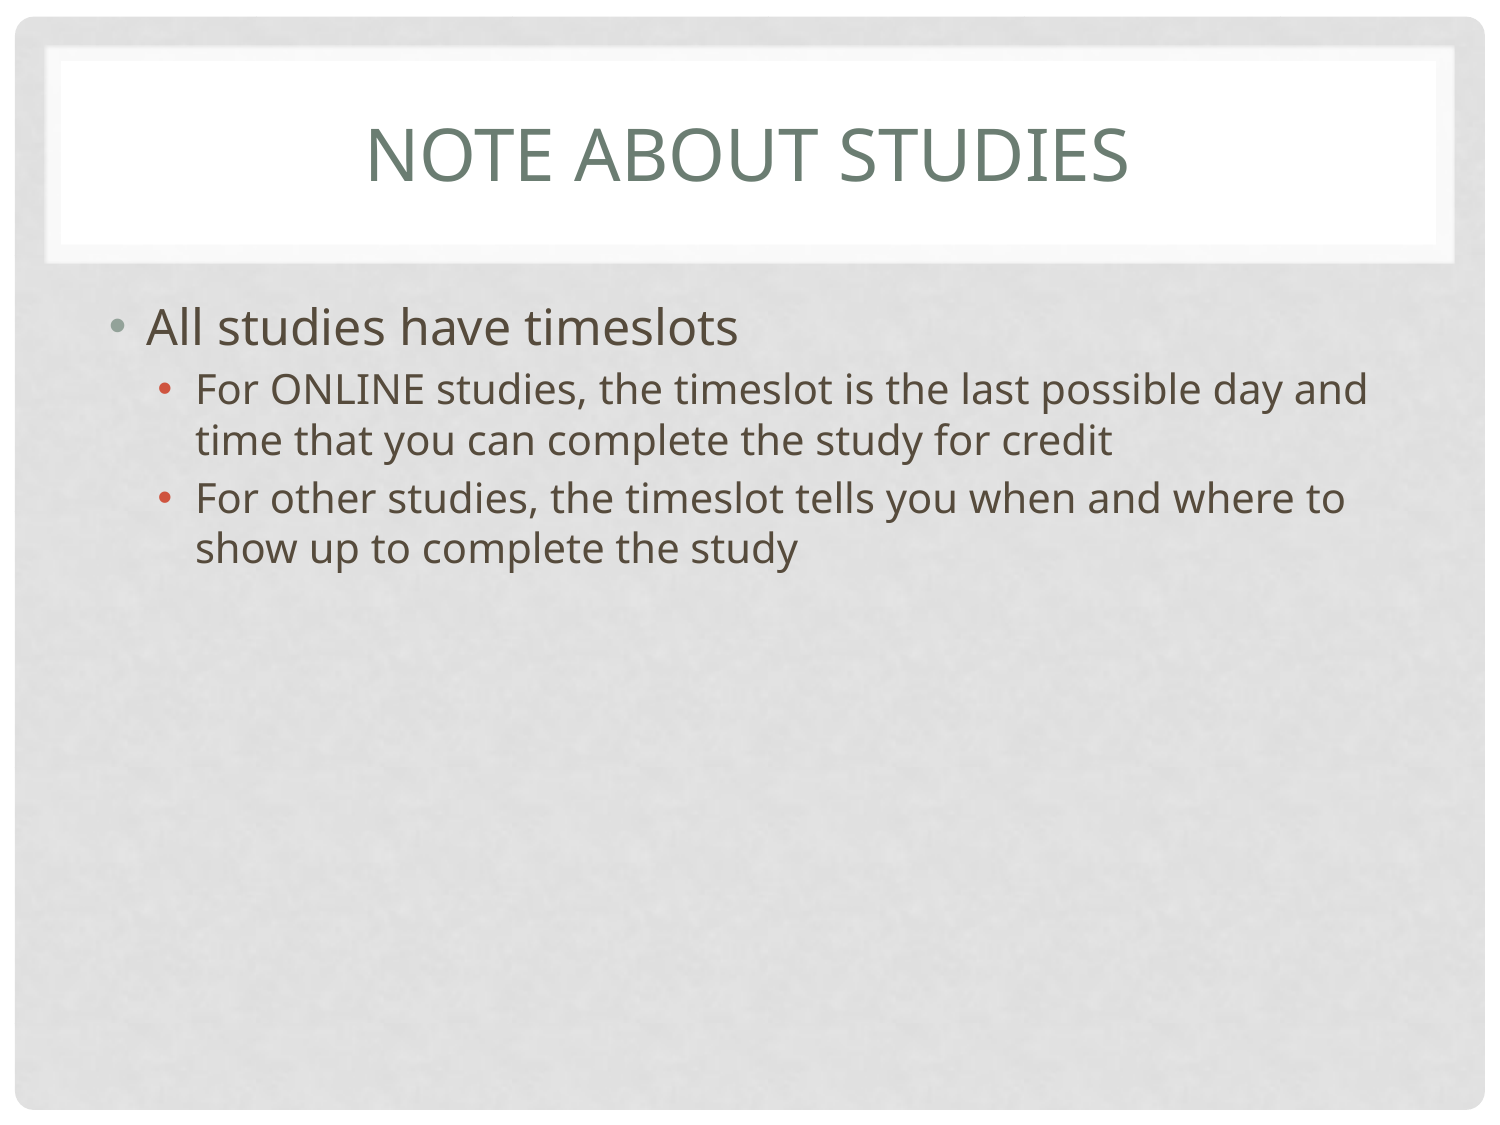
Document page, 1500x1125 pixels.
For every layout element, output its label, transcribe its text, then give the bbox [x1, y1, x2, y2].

title NOTE about studies [69, 66, 1425, 238]
list All studies have timeslots For ONLINE studies, the timeslot is the last possible day and time that you can complete the study for credit For other studies, the timeslot tells you when and where to show up to complete the study [75, 287, 1425, 1005]
